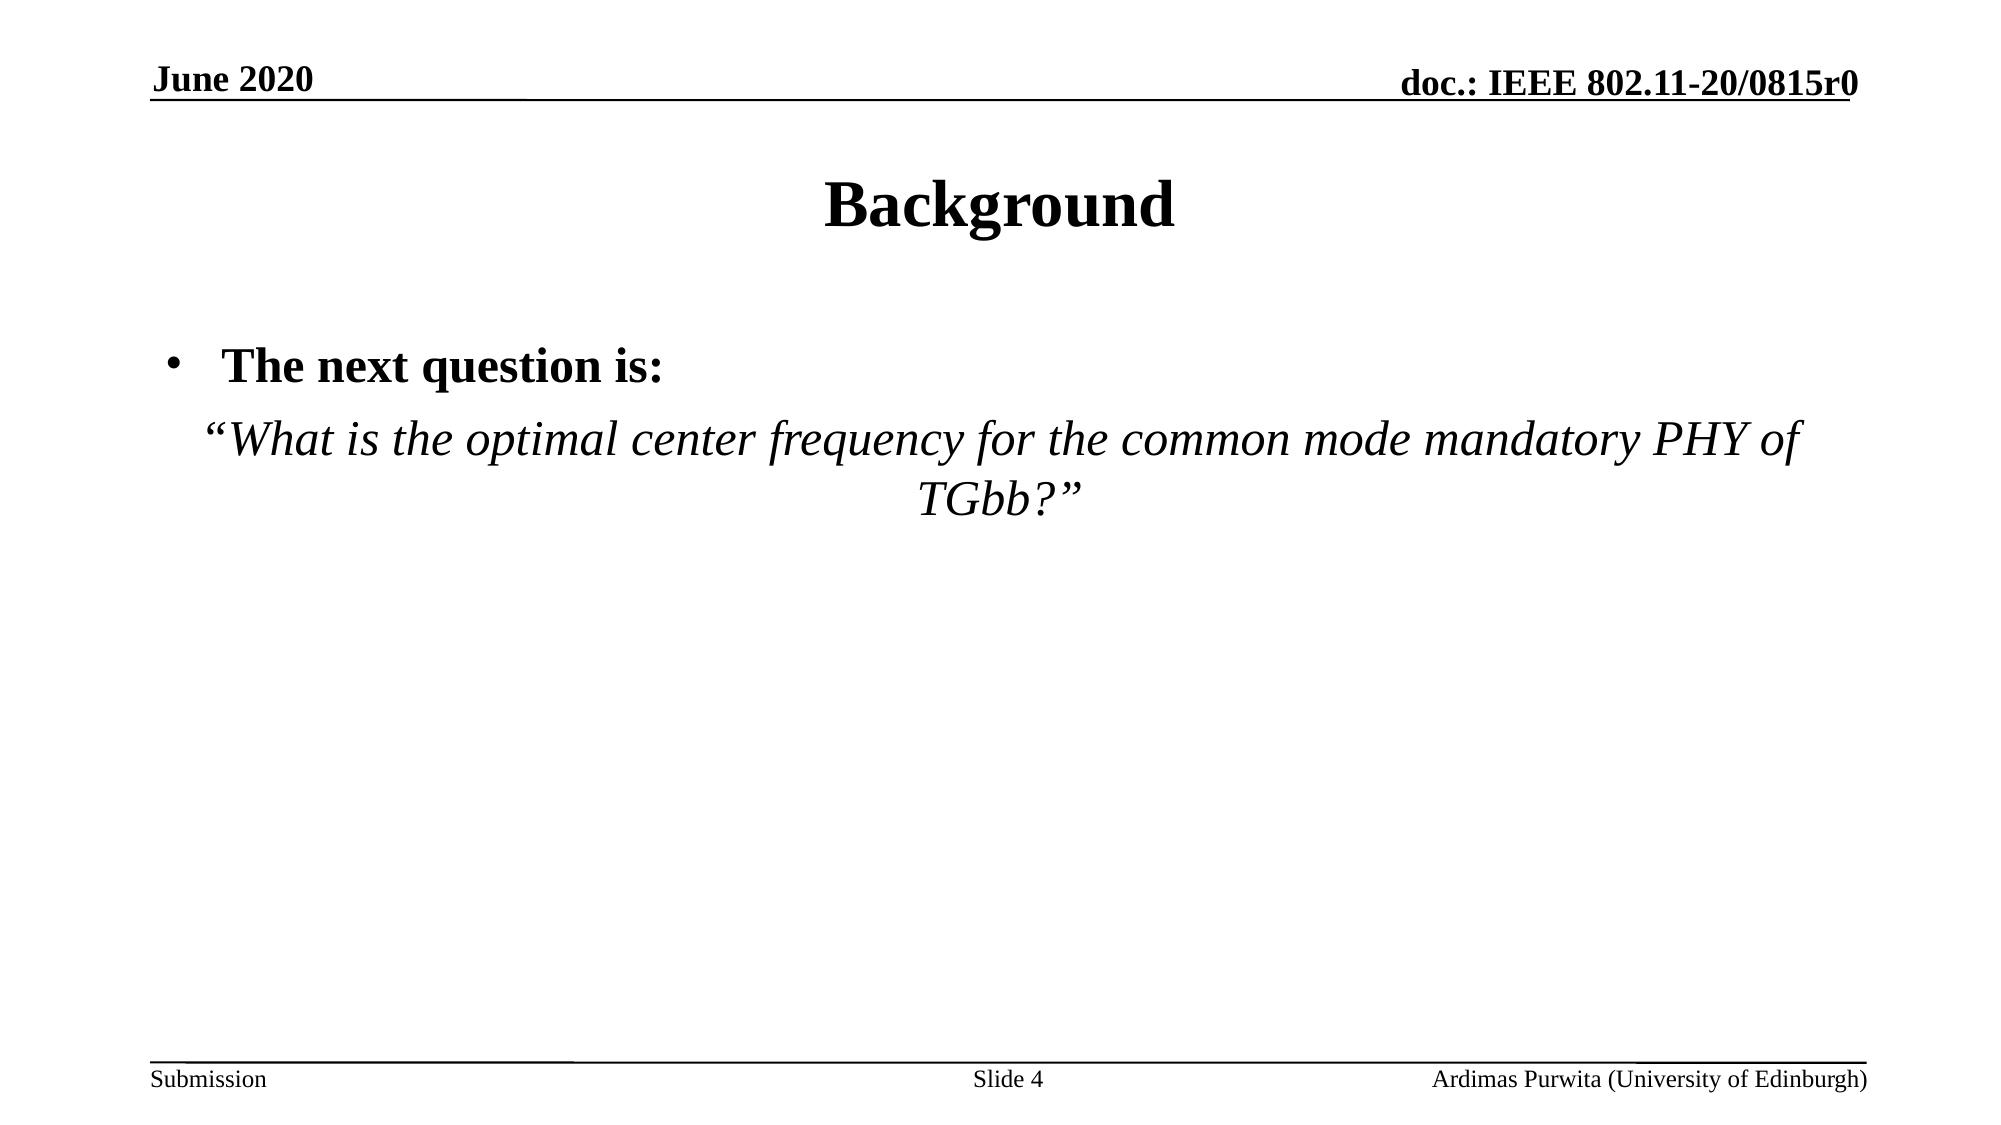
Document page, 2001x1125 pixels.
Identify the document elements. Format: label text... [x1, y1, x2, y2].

footer Ardimas Purwita (University of Edinburgh) [1171, 1061, 1869, 1093]
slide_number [152, 54, 563, 100]
list The next question is: “What is the optimal center frequency for the common mode mandatory PHY of TGbb?” [149, 324, 1850, 1000]
slide_number Slide 4 [950, 1061, 1067, 1123]
title Background [149, 112, 1850, 288]
